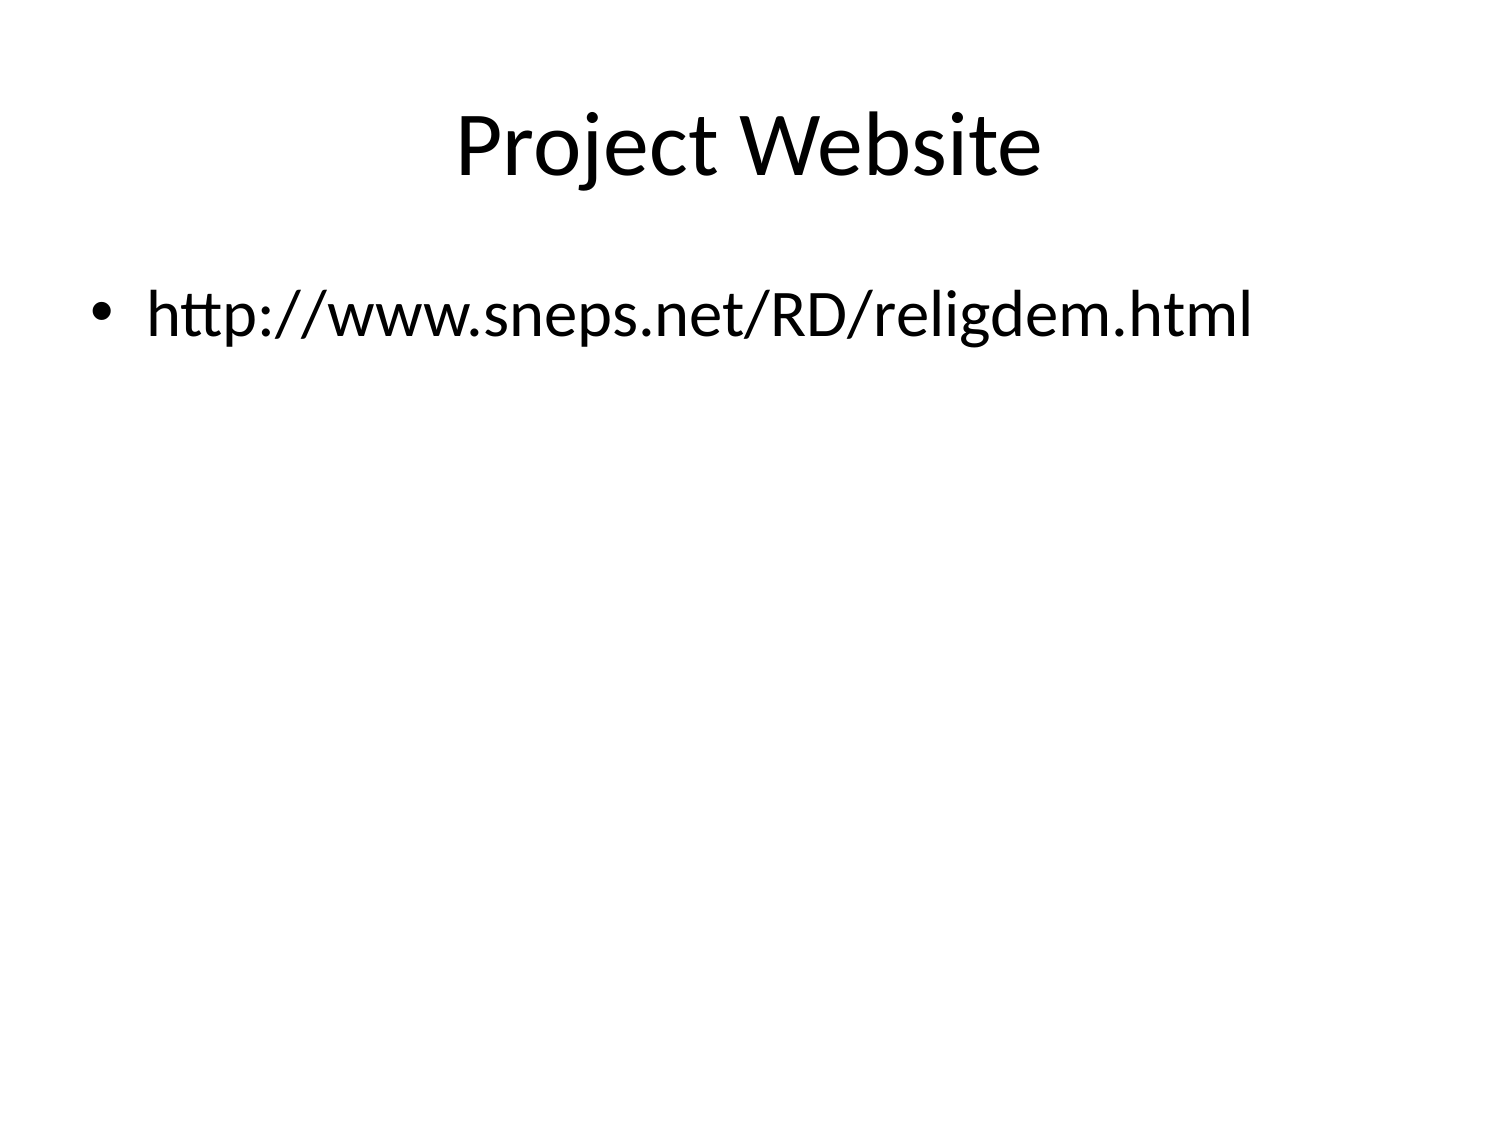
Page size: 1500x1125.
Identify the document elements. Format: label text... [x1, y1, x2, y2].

title Project Website [74, 44, 1426, 233]
list http://www.sneps.net/RD/religdem.html [74, 262, 1426, 1006]
